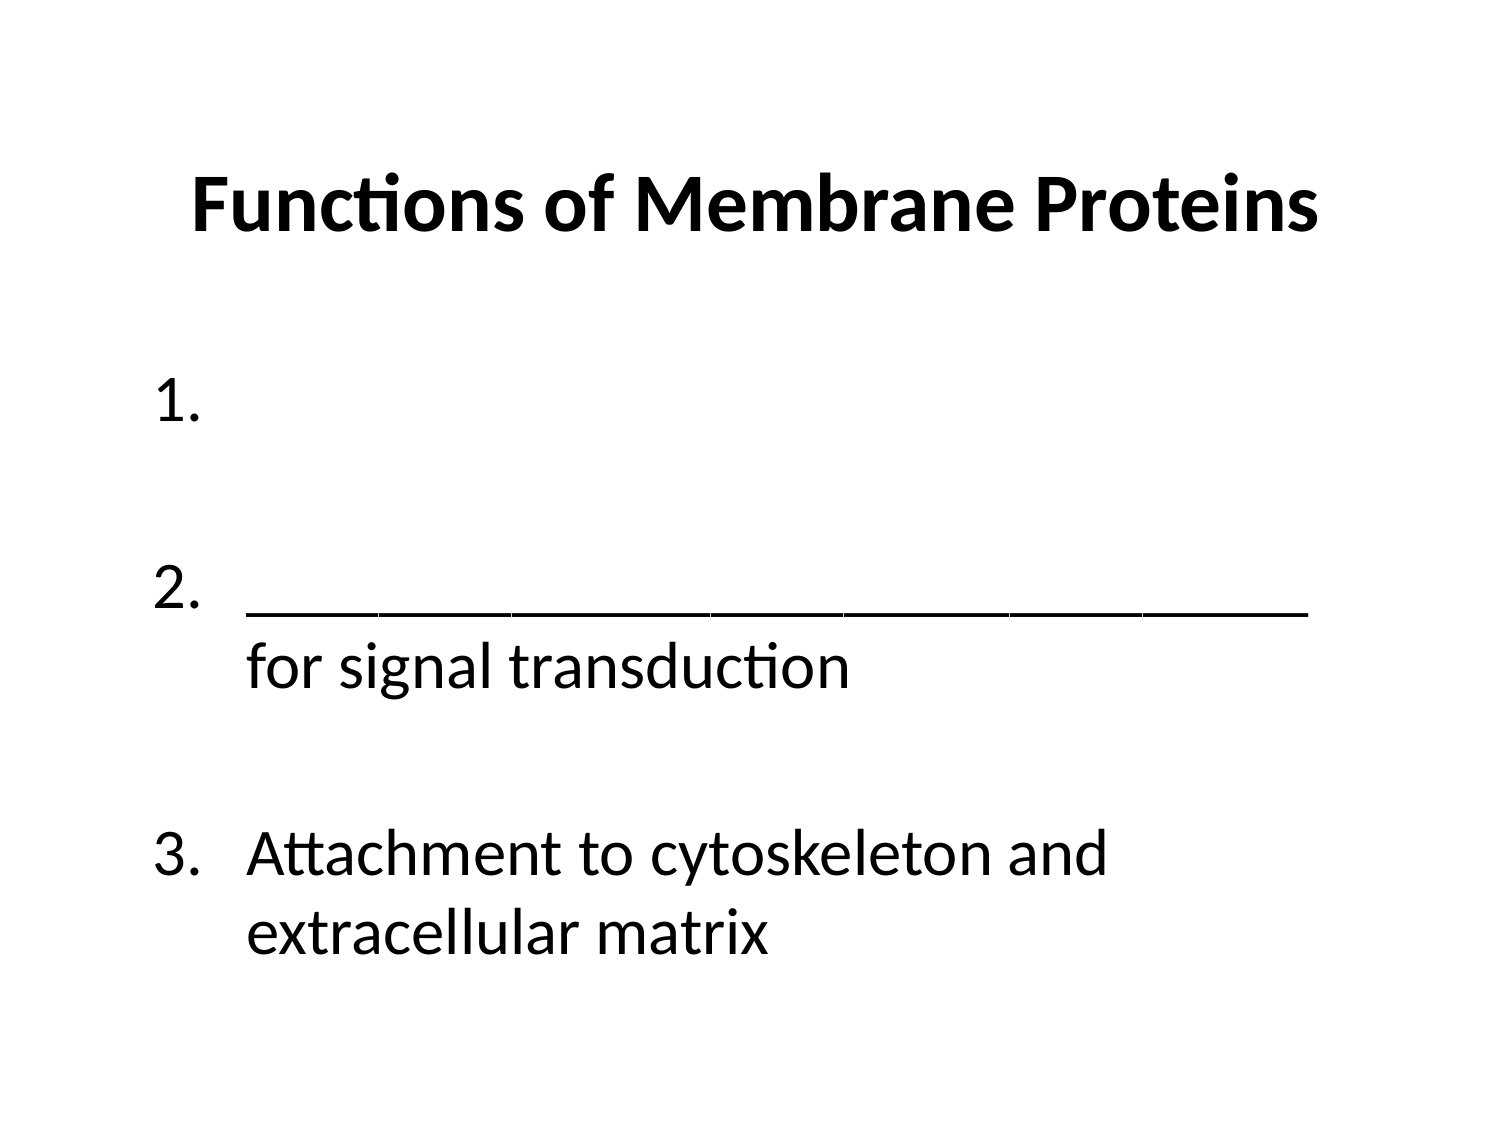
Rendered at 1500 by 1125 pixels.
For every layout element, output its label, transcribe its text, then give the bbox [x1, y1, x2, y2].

title Functions of Membrane Proteins [150, 99, 1363, 298]
list ________________________________ for signal transduction Attachment to cytoskeleton and extracellular matrix [137, 347, 1363, 1013]
